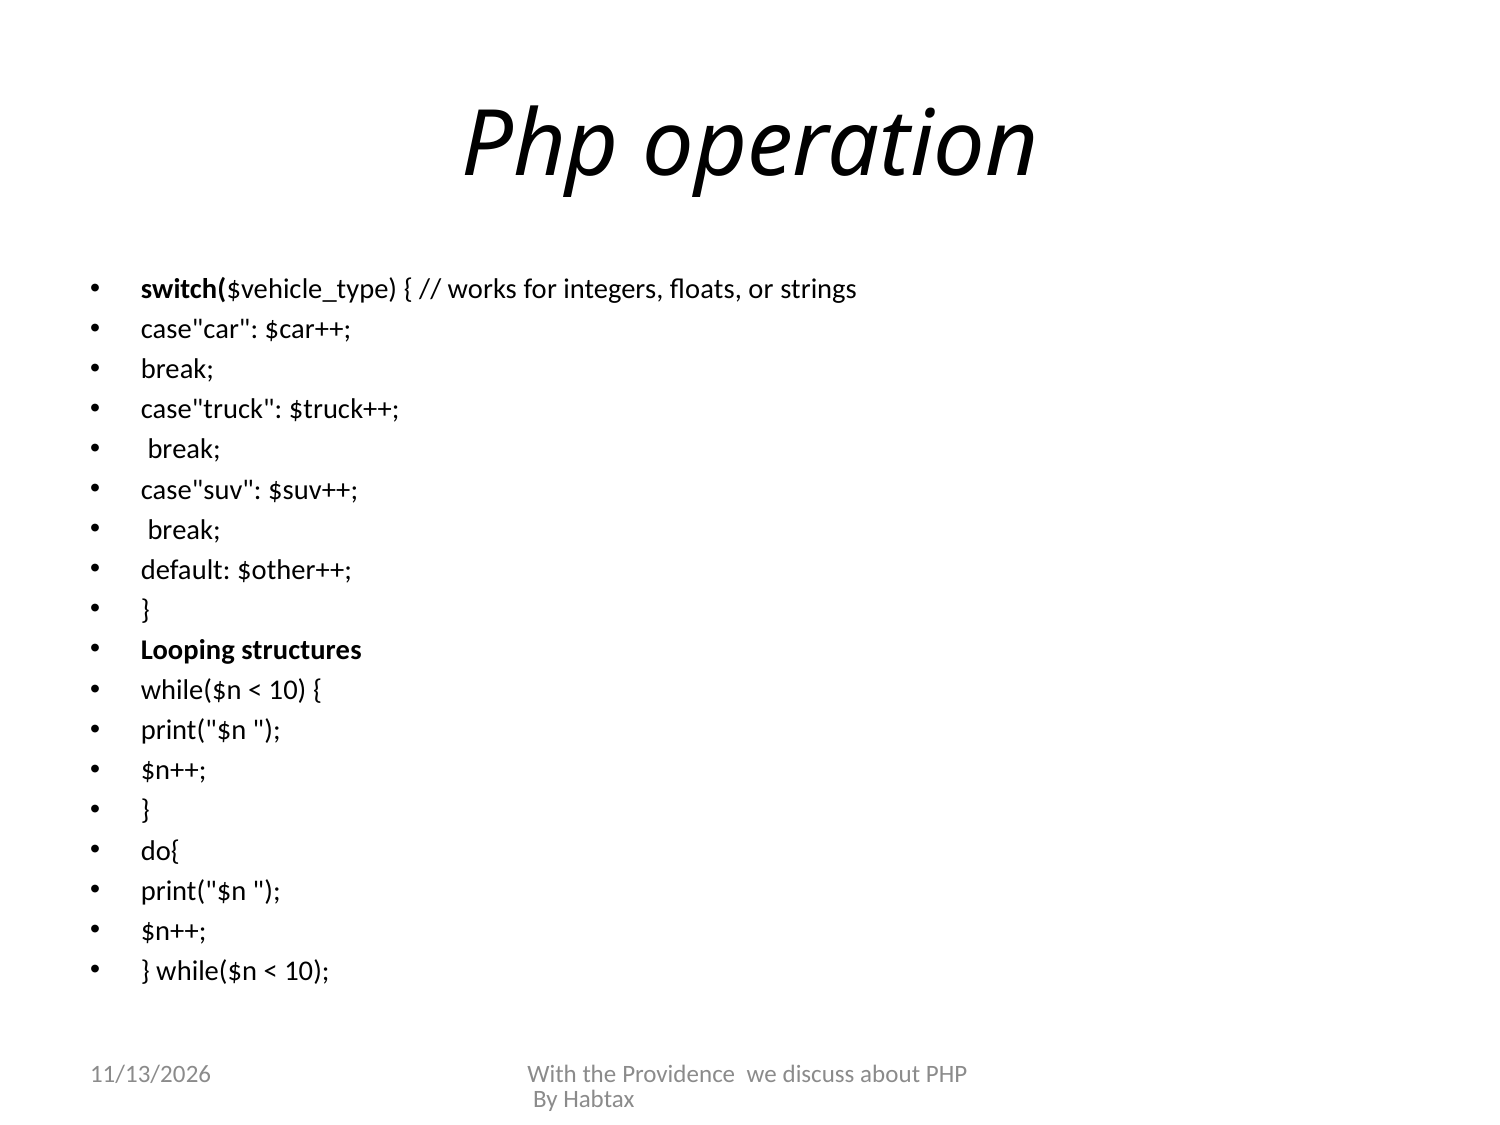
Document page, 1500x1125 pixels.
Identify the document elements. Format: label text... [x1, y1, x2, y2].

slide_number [75, 1042, 425, 1103]
title Php operation [75, 45, 1425, 233]
footer With the Providence we discuss about PHP By Habtax [512, 1042, 988, 1103]
list switch($vehicle_type) { // works for integers, floats, or strings case"car": $car++; break; case"truck": $truck++; break; case"suv": $suv++; break; default: $other++; } Looping structures while($n < 10) { print("$n "); $n++; } do{ print("$n "); $n++; } while($n < 10); [75, 262, 1425, 1005]
